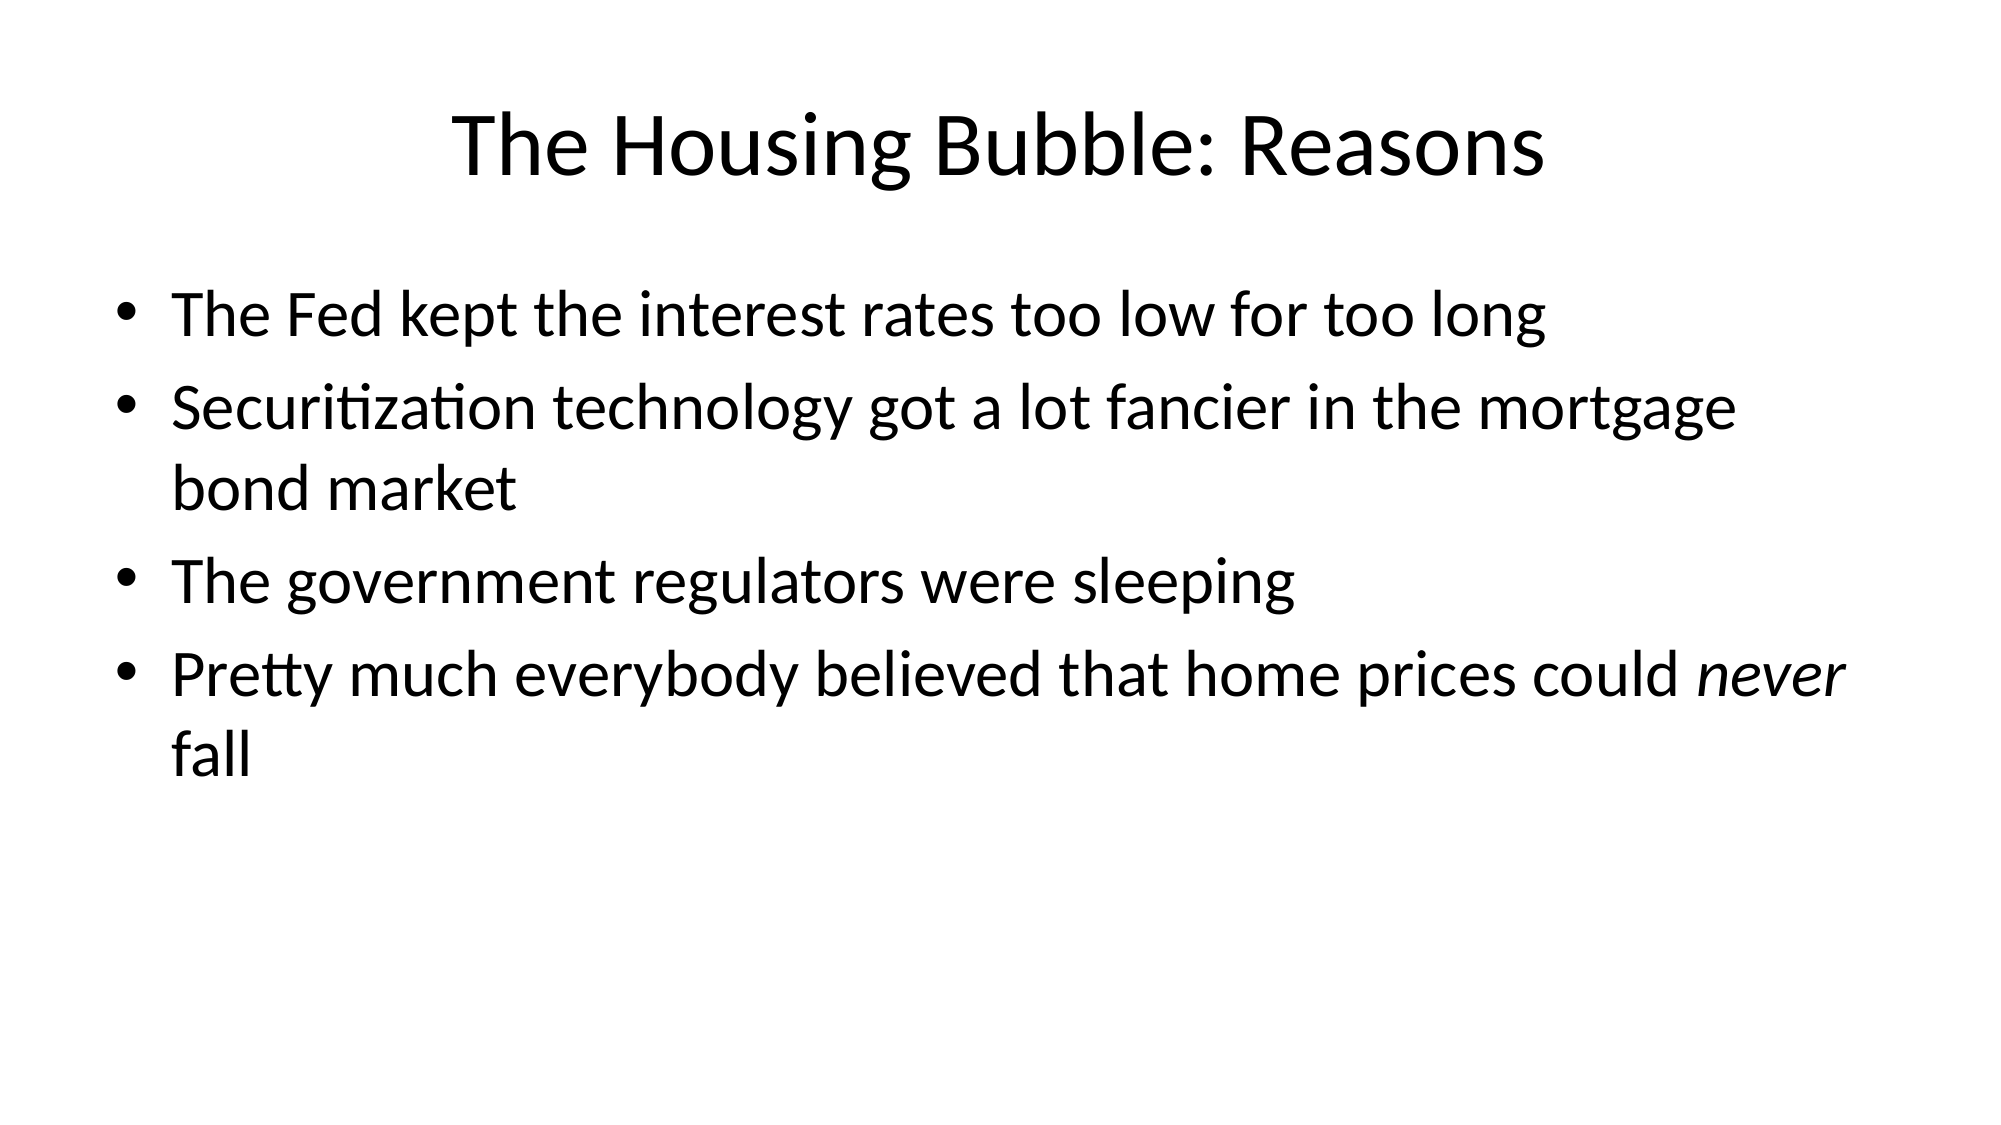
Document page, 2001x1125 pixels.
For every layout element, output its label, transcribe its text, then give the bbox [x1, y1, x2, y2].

list The Fed kept the interest rates too low for too long Securitization technology got a lot fancier in the mortgage bond market The government regulators were sleeping Pretty much everybody believed that home prices could never fall [99, 262, 1900, 1005]
title The Housing Bubble: Reasons [99, 45, 1900, 233]
